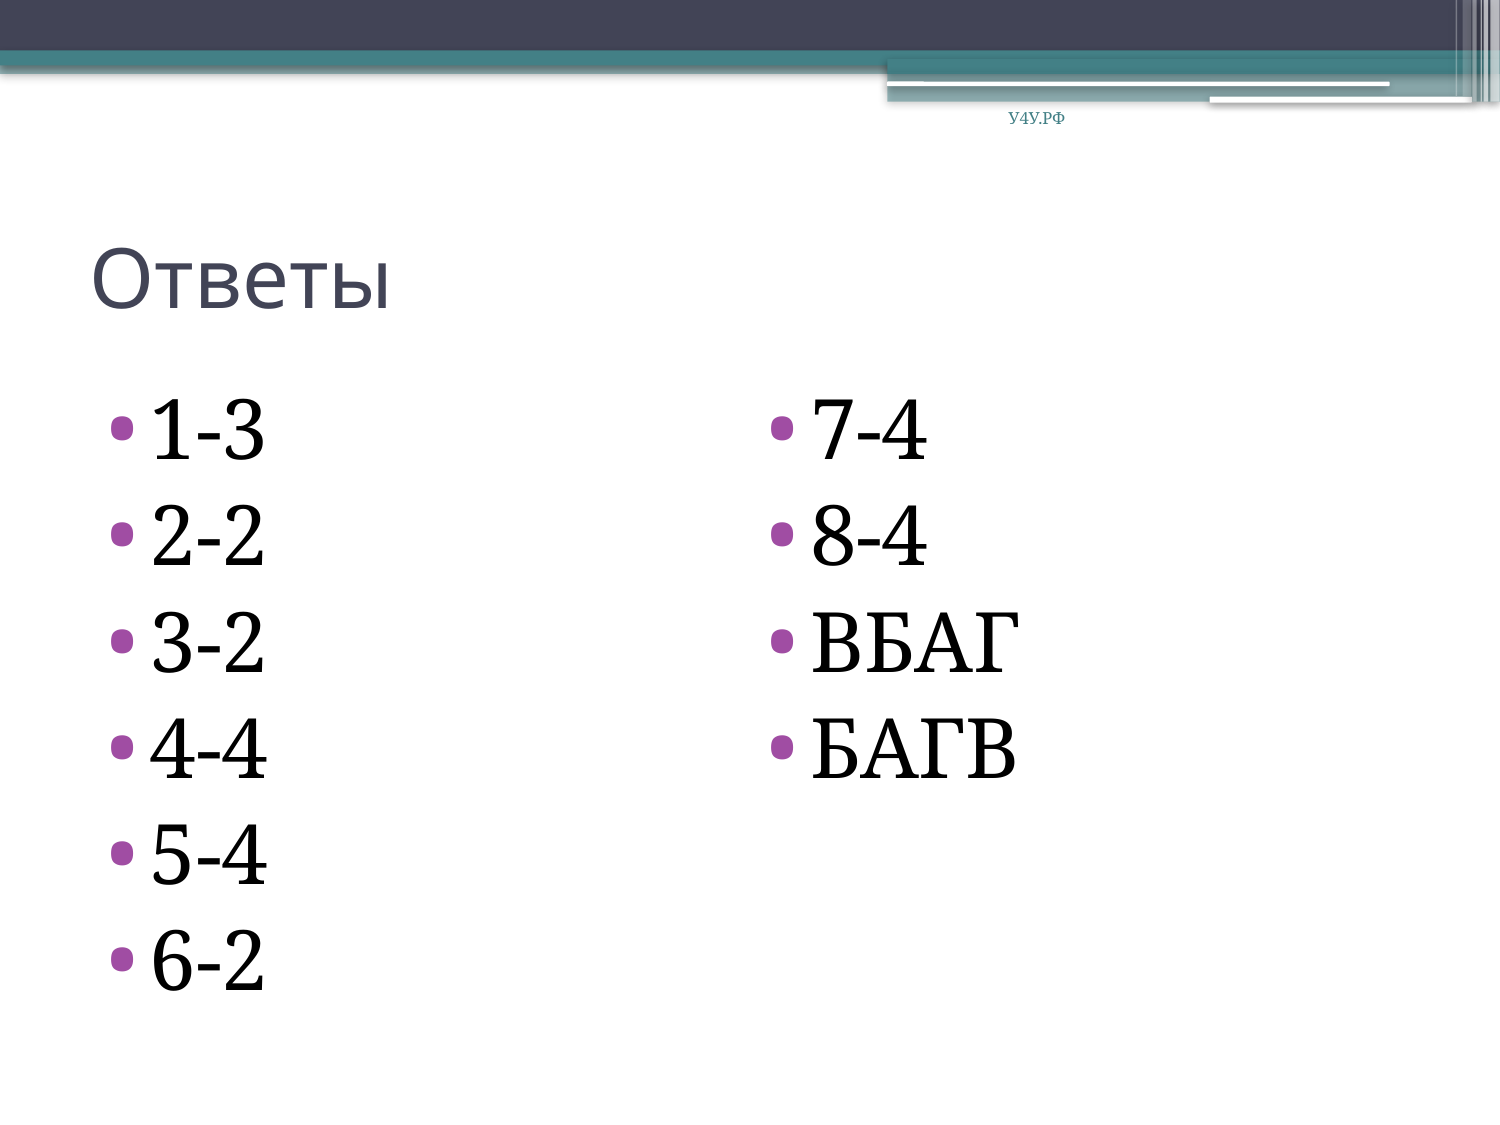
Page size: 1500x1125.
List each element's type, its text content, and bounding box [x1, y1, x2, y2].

title Ответы [75, 187, 1425, 363]
footer У4У.РФ [862, 100, 1080, 176]
list 1-3 2-2 3-2 4-4 5-4 6-2 7-4 8-4 ВБАГ БАГВ [75, 368, 1425, 1079]
